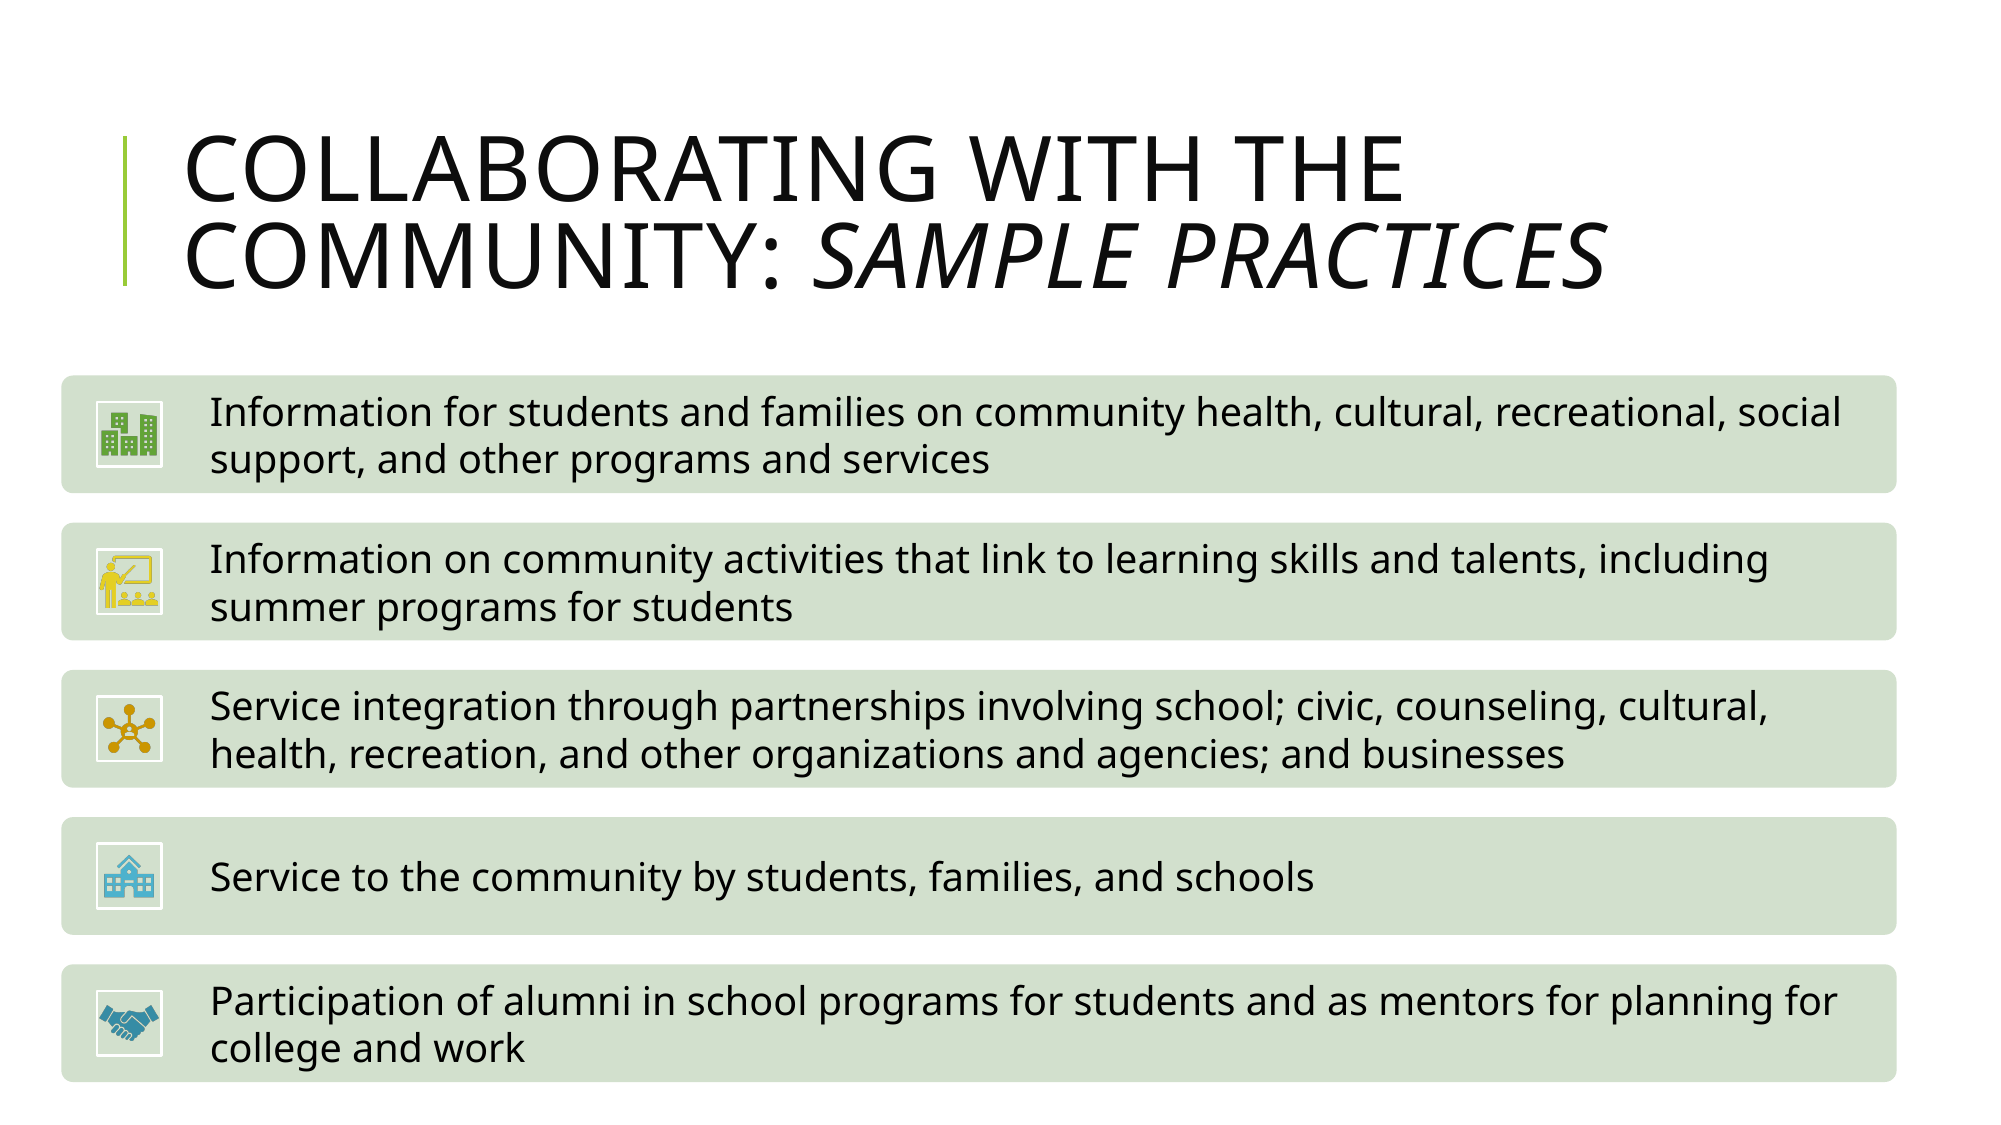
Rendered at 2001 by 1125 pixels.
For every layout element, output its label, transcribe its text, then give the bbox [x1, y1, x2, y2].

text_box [61, 374, 1897, 1083]
title collaborating with the community: Sample Practices [168, 96, 1763, 342]
